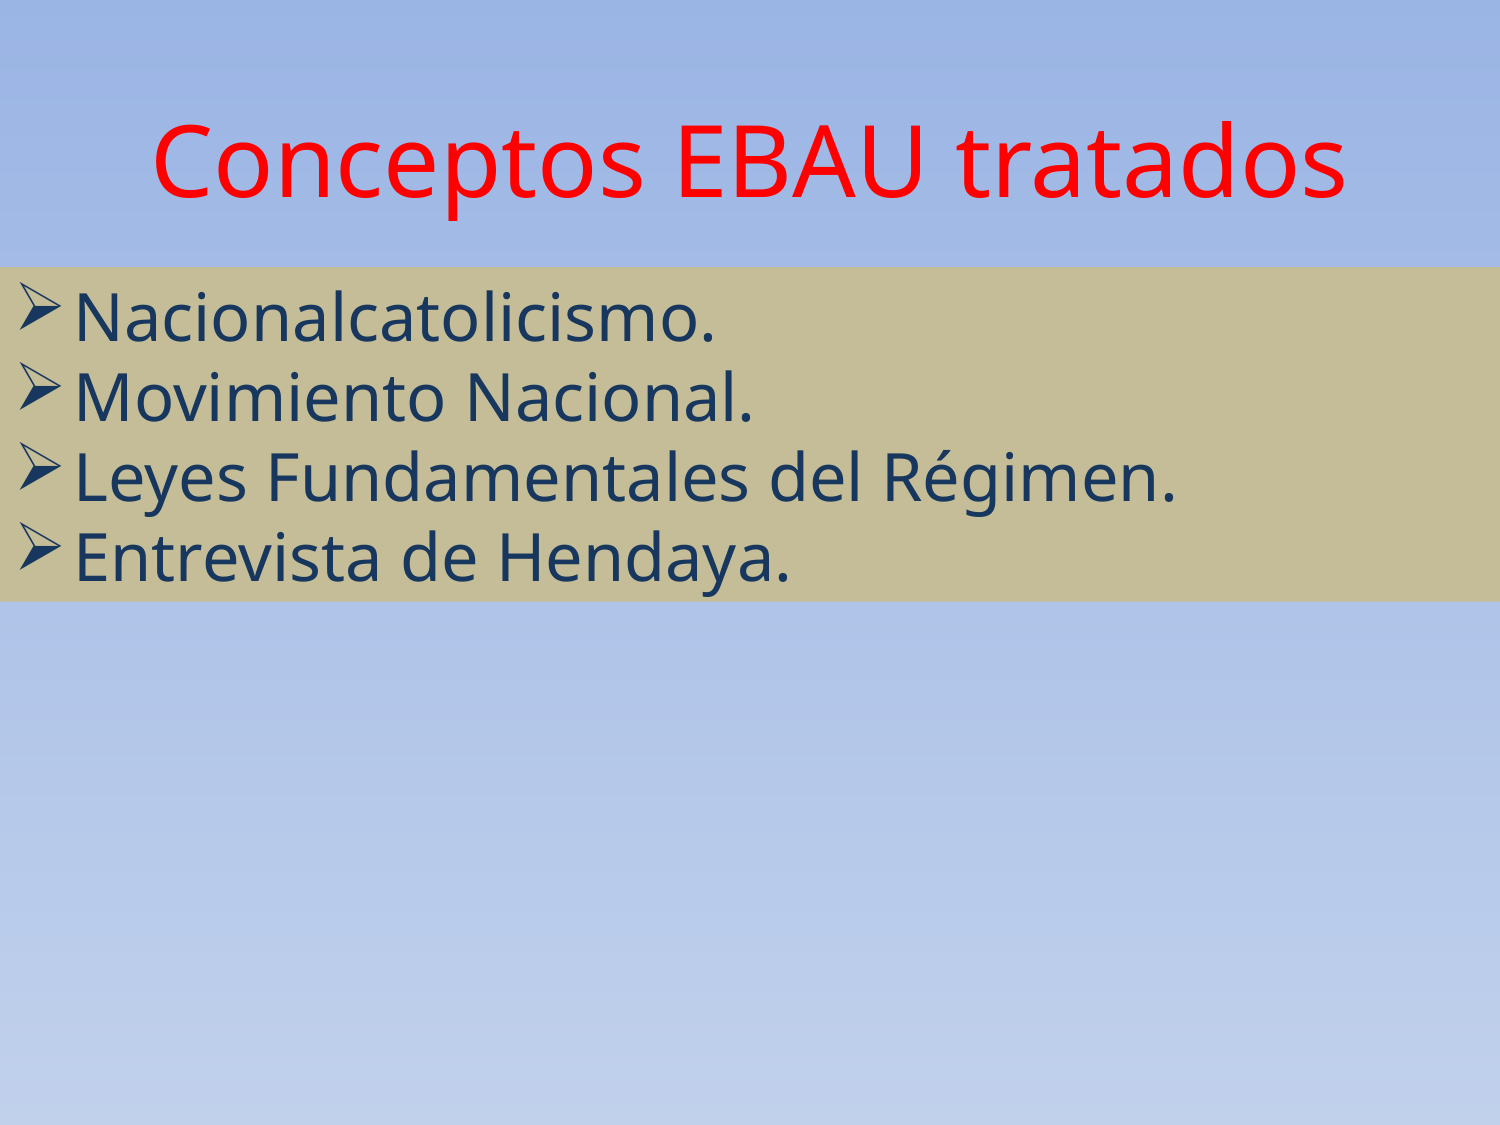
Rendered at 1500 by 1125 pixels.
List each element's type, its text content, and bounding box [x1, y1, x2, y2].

text_box Conceptos EBAU tratados [0, 90, 1500, 225]
text_box Nacionalcatolicismo. Movimiento Nacional. Leyes Fundamentales del Régimen. Entrevista de Hendaya. [0, 267, 1500, 602]
